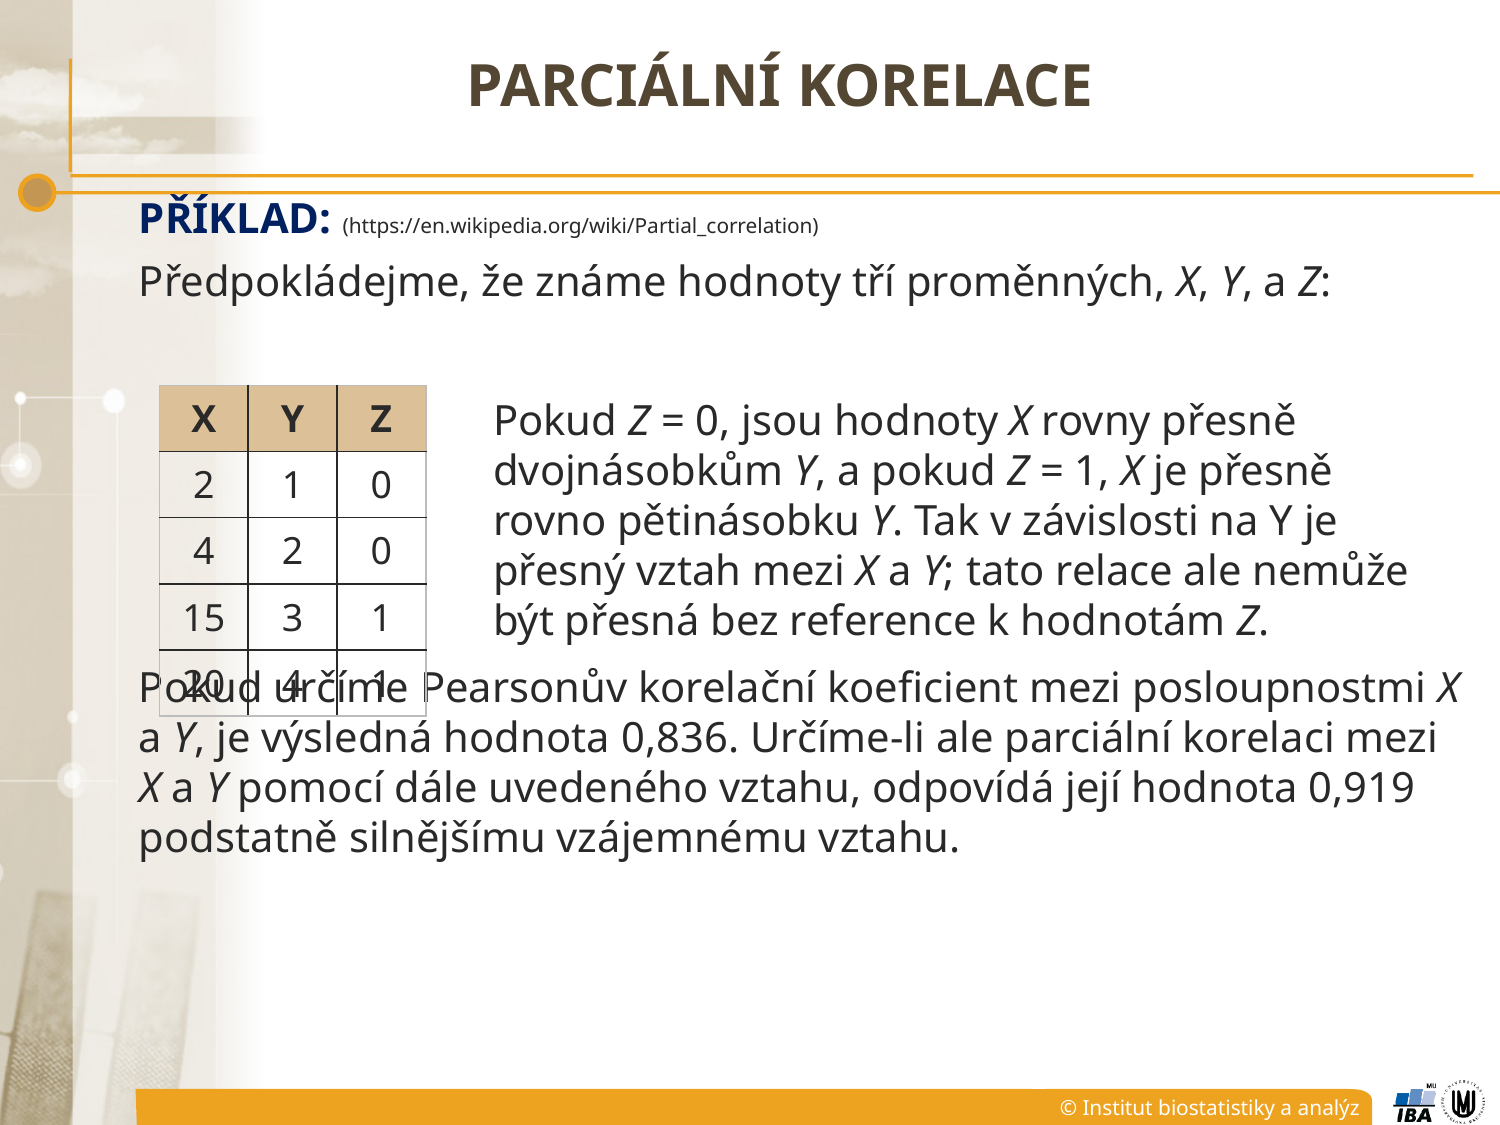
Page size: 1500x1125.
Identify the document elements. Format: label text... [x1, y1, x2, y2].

text_box Pokud Z = 0, jsou hodnoty X rovny přesně dvojnásobkům Y, a pokud Z = 1, X je přesně rovno pětinásobku Y. Tak v závislosti na Y je přesný vztah mezi X a Y; tato relace ale nemůže být přesná bez reference k hodnotám Z. [478, 386, 1436, 652]
table_header X [160, 386, 247, 451]
table_cell 4 [249, 651, 336, 715]
list PŘÍKLAD: (https://en.wikipedia.org/wiki/Partial_correlation) Předpokládejme, že známe hodnoty tří proměnných, X, Y, a Z: Pokud určíme Pearsonův korelační koeficient mezi posloupnostmi X a Y, je výsledná hodnota 0,836. Určíme-li ale parciální korelaci mezi X a Y pomocí dále uvedeného vztahu, odpovídá její hodnota 0,919 podstatně silnějšímu vzájemnému vztahu. [123, 184, 1483, 1033]
table_cell 2 [249, 518, 336, 583]
picture [0, 0, 278, 1125]
table_cell 2 [160, 452, 247, 517]
picture [1441, 1080, 1485, 1124]
table_cell 0 [338, 518, 425, 583]
table_cell 1 [249, 452, 336, 517]
table_header Y [249, 386, 336, 451]
picture [1393, 1083, 1436, 1122]
title Parciální korelace [82, 9, 1477, 165]
table_cell 1 [338, 585, 425, 649]
table_cell 1 [338, 651, 425, 715]
table_cell 3 [249, 585, 336, 649]
table_cell 4 [160, 518, 247, 583]
table_cell 15 [160, 585, 247, 649]
table_cell 0 [338, 452, 425, 517]
table_cell 20 [160, 651, 247, 715]
table_header Z [338, 386, 425, 451]
